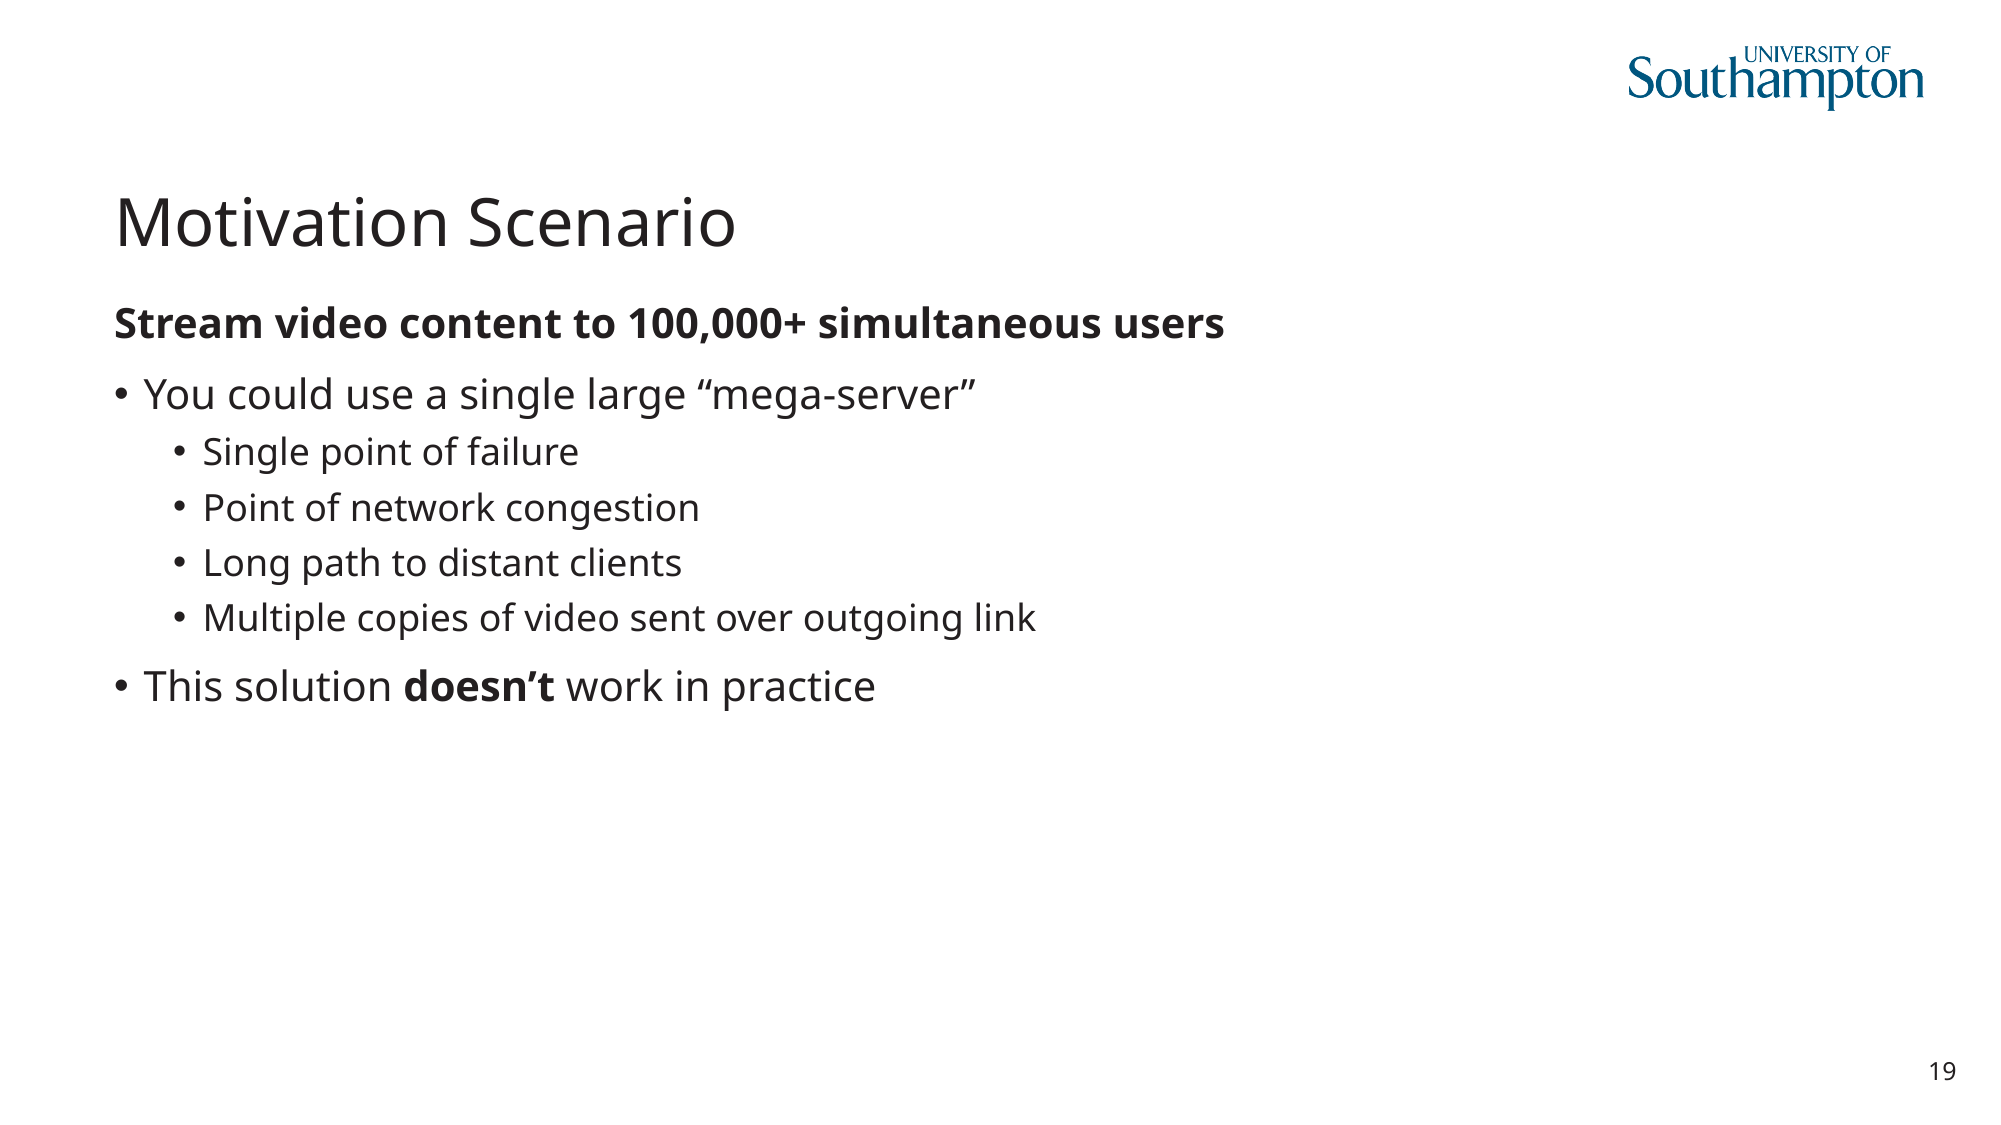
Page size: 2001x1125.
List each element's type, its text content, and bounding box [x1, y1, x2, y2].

picture [1629, 71, 1648, 95]
title Motivation Scenario [102, 113, 1898, 268]
list Stream video content to 100,000+ simultaneous users You could use a single large “mega-server” Single point of failure Point of network congestion Long path to distant clients Multiple copies of video sent over outgoing link This solution doesn’t work in practice [102, 290, 1898, 1024]
picture [1629, 46, 1924, 111]
picture [1869, 48, 1877, 60]
